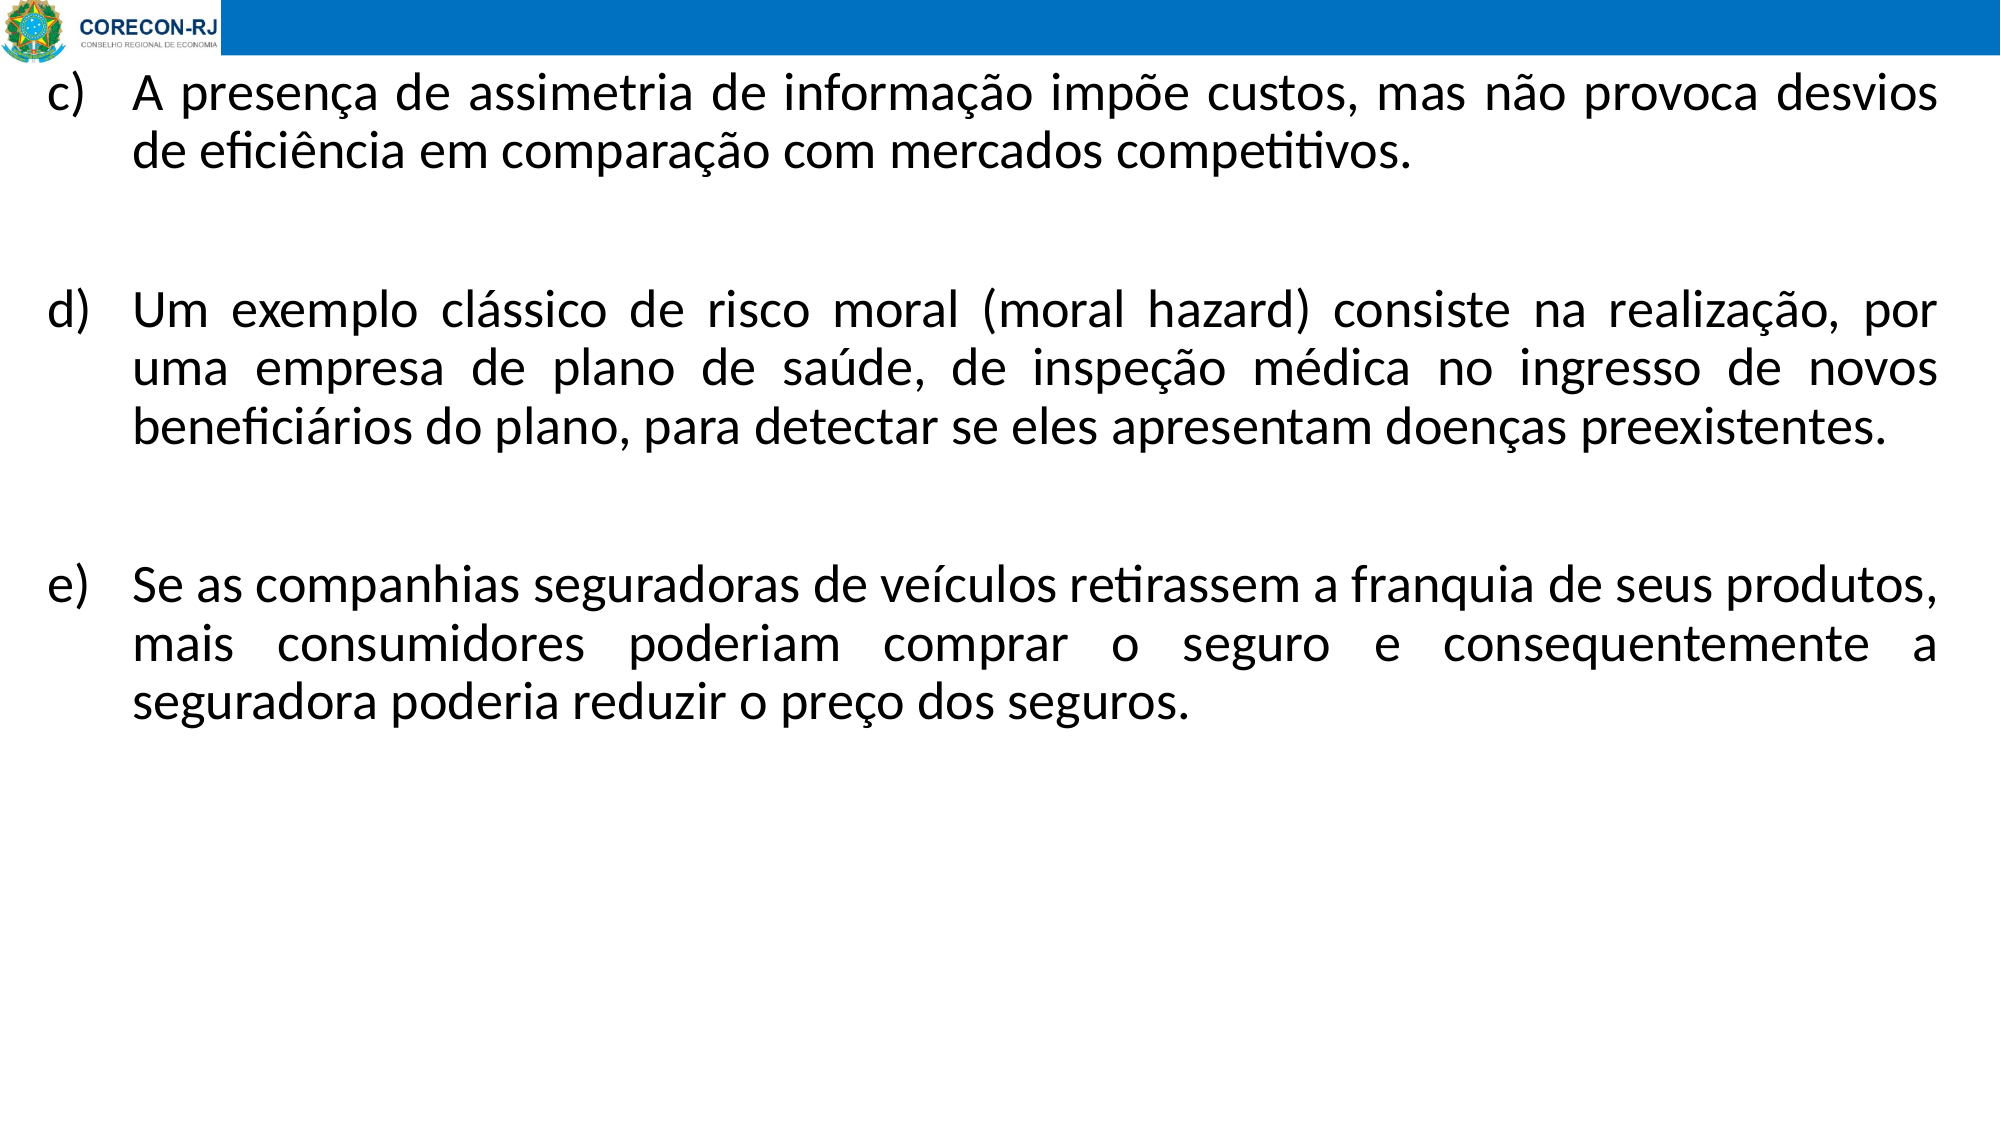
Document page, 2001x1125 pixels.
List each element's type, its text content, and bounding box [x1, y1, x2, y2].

picture [0, 0, 221, 65]
list A presença de assimetria de informação impõe custos, mas não provoca desvios de eficiência em comparação com mercados competitivos. Um exemplo clássico de risco moral (moral hazard) consiste na realização, por uma empresa de plano de saúde, de inspeção médica no ingresso de novos beneficiários do plano, para detectar se eles apresentam doenças preexistentes. Se as companhias seguradoras de veículos retirassem a franquia de seus produtos, mais consumidores poderiam comprar o seguro e consequentemente a seguradora poderia reduzir o preço dos seguros. [32, 55, 1957, 770]
